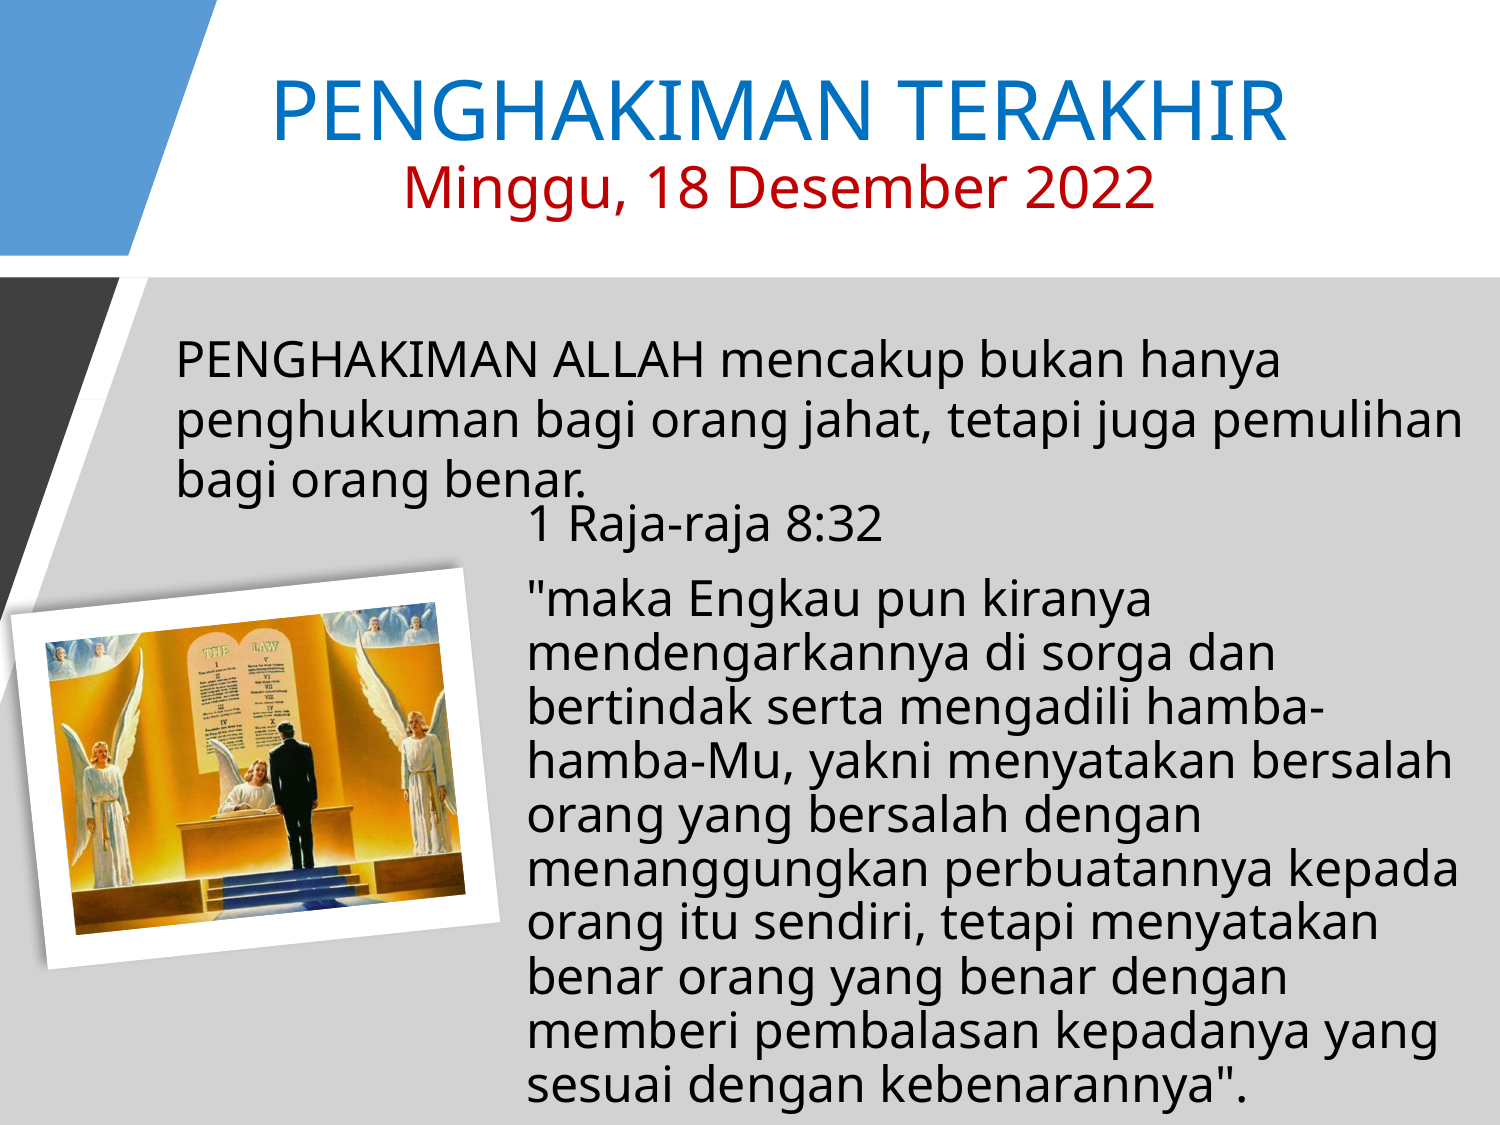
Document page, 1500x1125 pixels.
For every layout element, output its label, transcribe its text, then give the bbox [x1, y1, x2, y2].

text_box [0, 0, 219, 257]
text_box [0, 276, 1500, 1125]
title PENGHAKIMAN TERAKHIR Minggu, 18 Desember 2022 [203, 34, 1356, 255]
text_box [0, 276, 121, 609]
picture [46, 602, 465, 935]
list 1 Raja-raja 8:32 "maka Engkau pun kiranya mendengarkannya di sorga dan bertindak serta mengadili hamba-hamba-Mu, yakni menyatakan bersalah orang yang bersalah dengan menanggungkan perbuatannya kepada orang itu sendiri, tetapi menyatakan benar orang yang benar dengan memberi pembalasan kepadanya yang sesuai dengan kebenarannya". [510, 490, 1500, 1125]
text_box PENGHAKIMAN ALLAH mencakup bukan hanya penghukuman bagi orang jahat, tetapi juga pemulihan bagi orang benar. [160, 320, 1489, 516]
